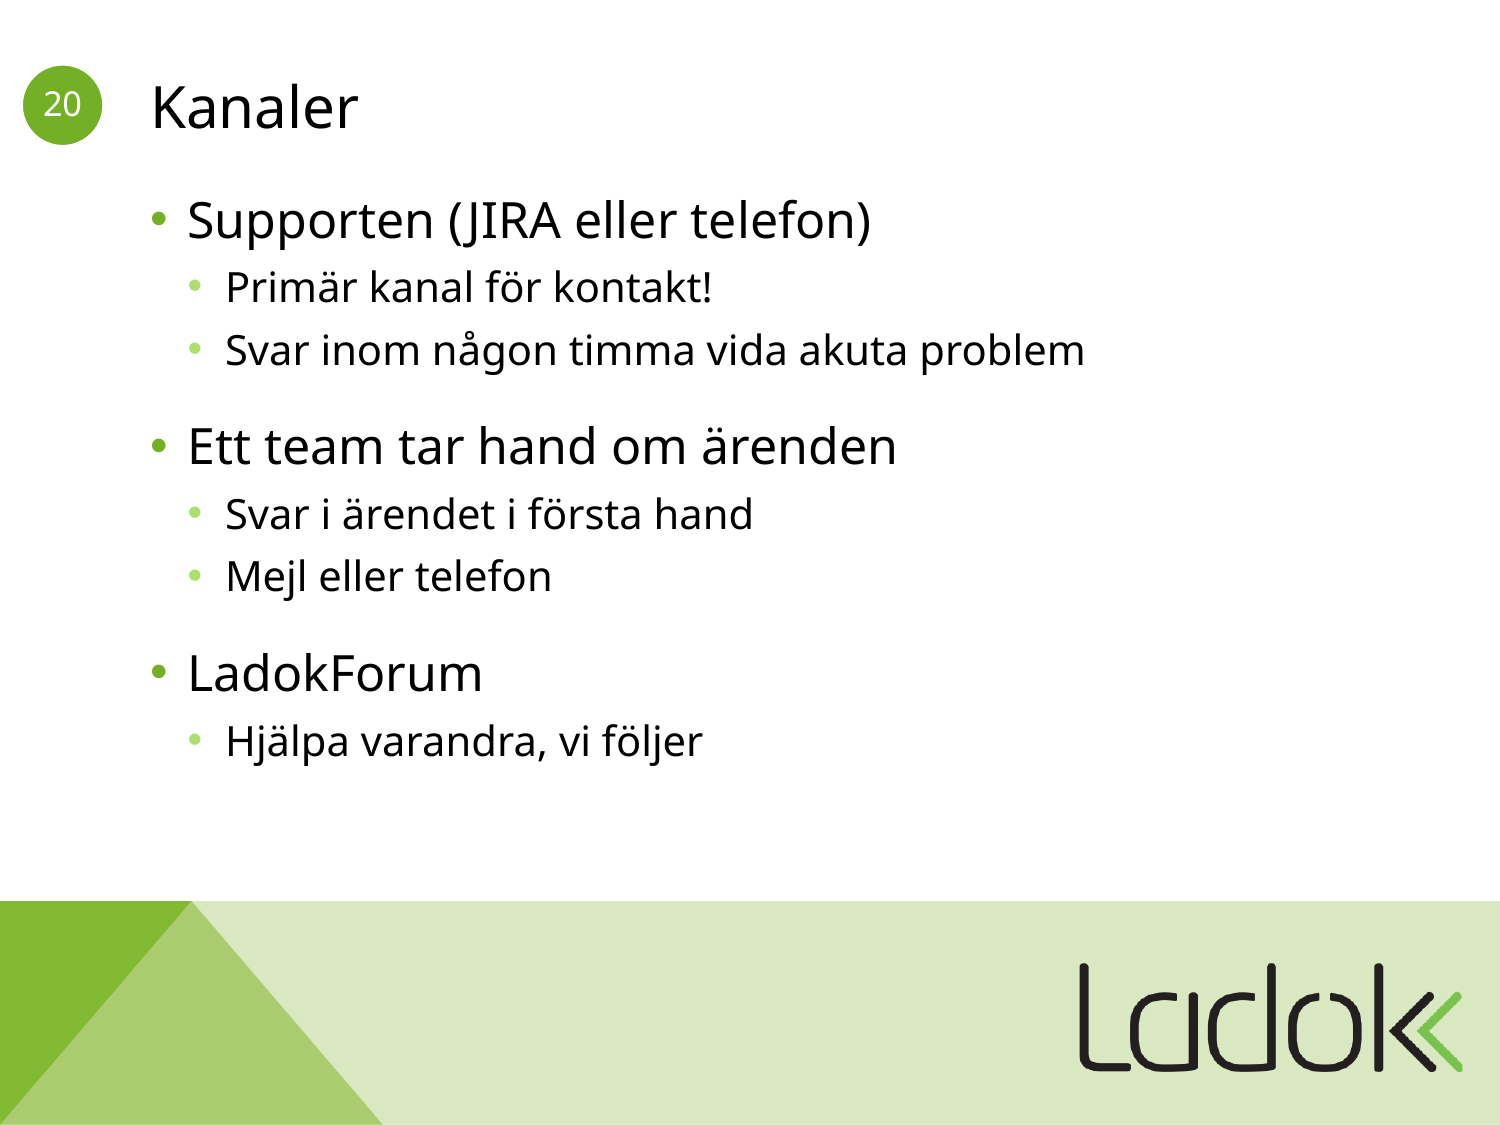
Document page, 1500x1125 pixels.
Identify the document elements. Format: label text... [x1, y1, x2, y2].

picture [0, 901, 1500, 1125]
title Kanaler [135, 60, 1369, 150]
list Supporten (JIRA eller telefon) Primär kanal för kontakt! Svar inom någon timma vida akuta problem Ett team tar hand om ärenden Svar i ärendet i första hand Mejl eller telefon LadokForum Hjälpa varandra, vi följer [135, 180, 1369, 870]
